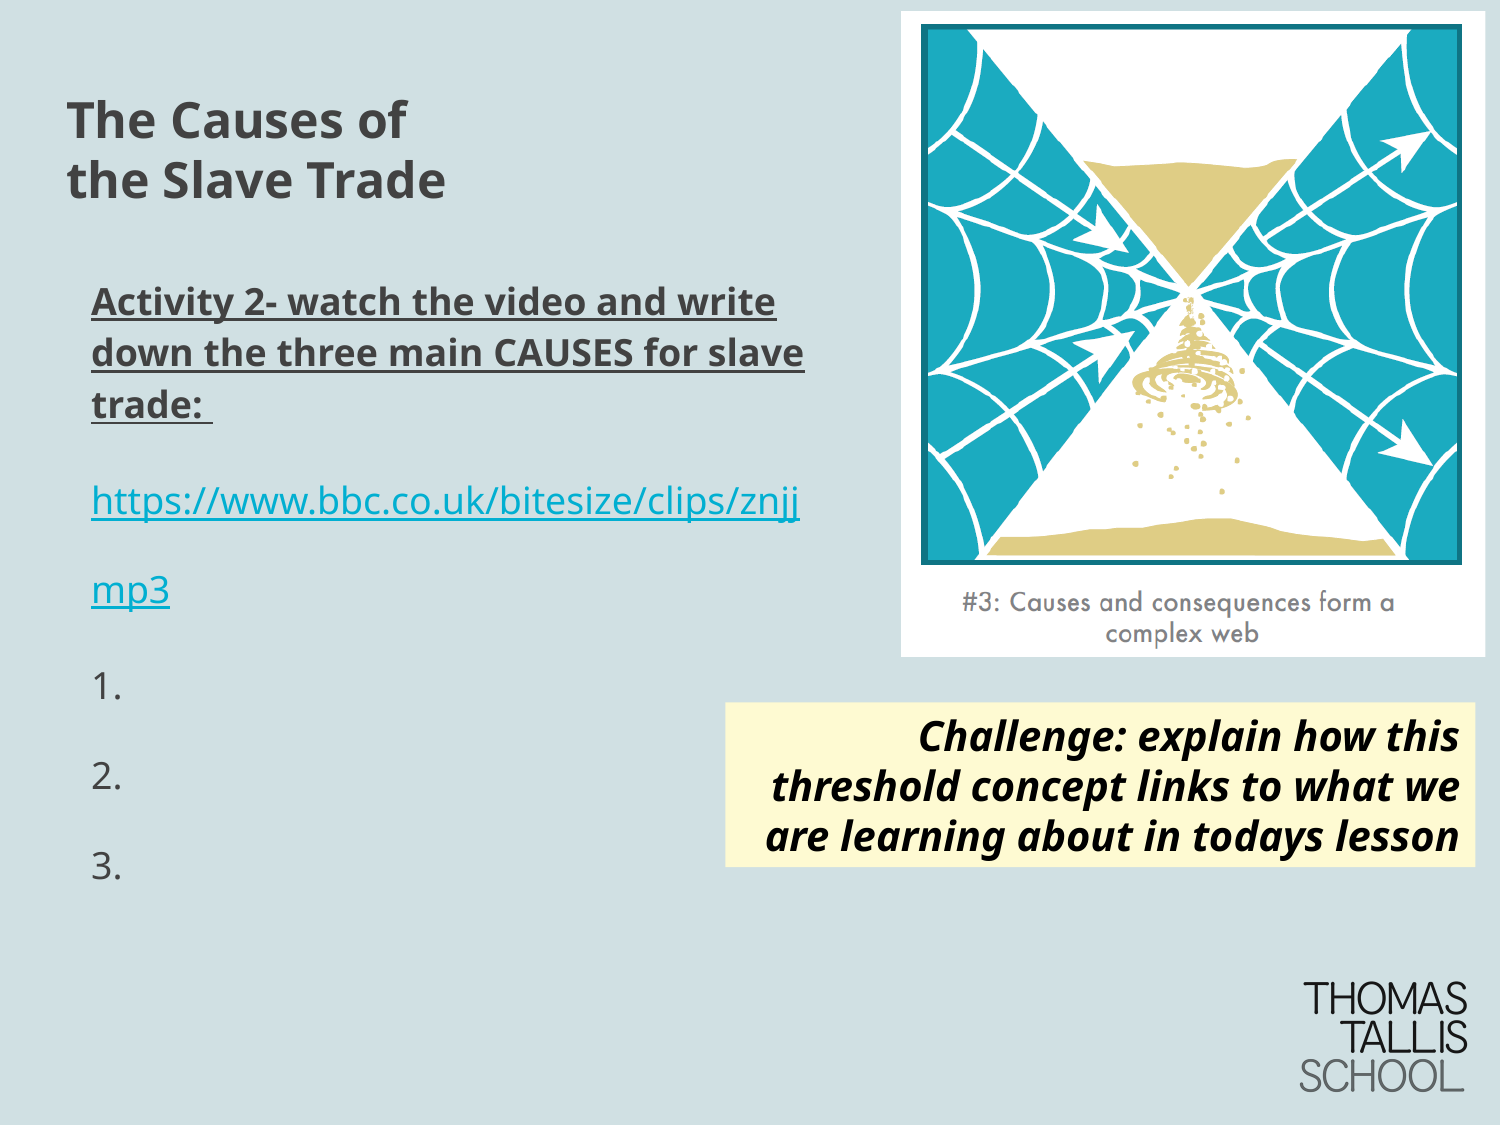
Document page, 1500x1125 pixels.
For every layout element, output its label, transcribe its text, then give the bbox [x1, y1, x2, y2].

text_box Challenge: explain how this threshold concept links to what we are learning about in todays lesson [725, 702, 1476, 868]
title The Causes of the Slave Trade [51, 58, 512, 224]
picture [1258, 965, 1476, 1109]
list Activity 2- watch the video and write down the three main CAUSES for slave trade: https://www.bbc.co.uk/bitesize/clips/znjjmp3 1. 2. 3. [51, 256, 840, 902]
picture [900, 10, 1486, 657]
